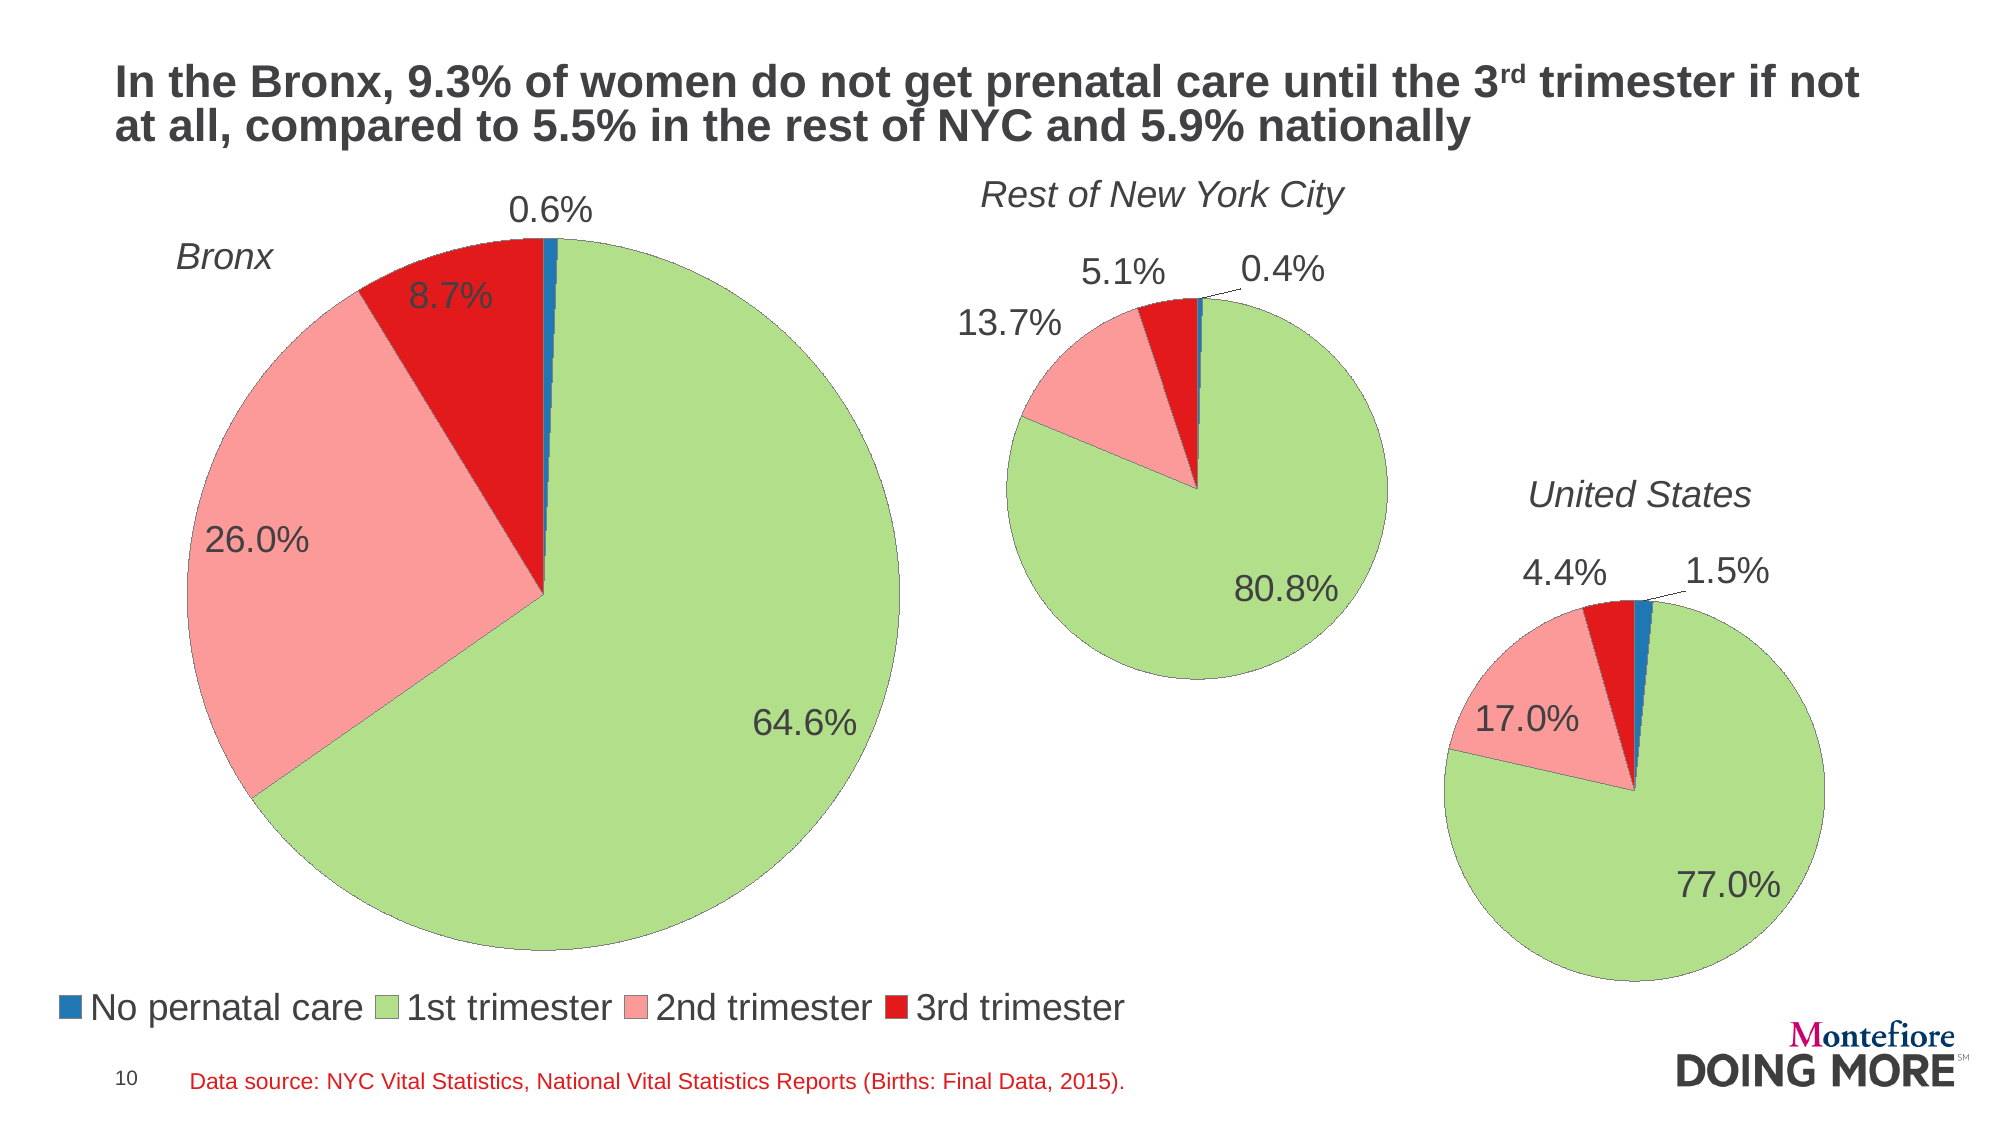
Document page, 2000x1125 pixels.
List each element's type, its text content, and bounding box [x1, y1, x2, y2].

title In the Bronx, 9.3% of women do not get prenatal care until the 3rd trimester if not at all, compared to 5.5% in the rest of NYC and 5.9% nationally [99, 54, 1900, 158]
text_box Rest of New York City [799, 162, 1525, 223]
text_box Data source: NYC Vital Statistics, National Vital Statistics Reports (Births: Final Data, 2015). [174, 1058, 1478, 1102]
chart [24, 187, 1975, 1077]
text_box United States [1543, 462, 2000, 523]
